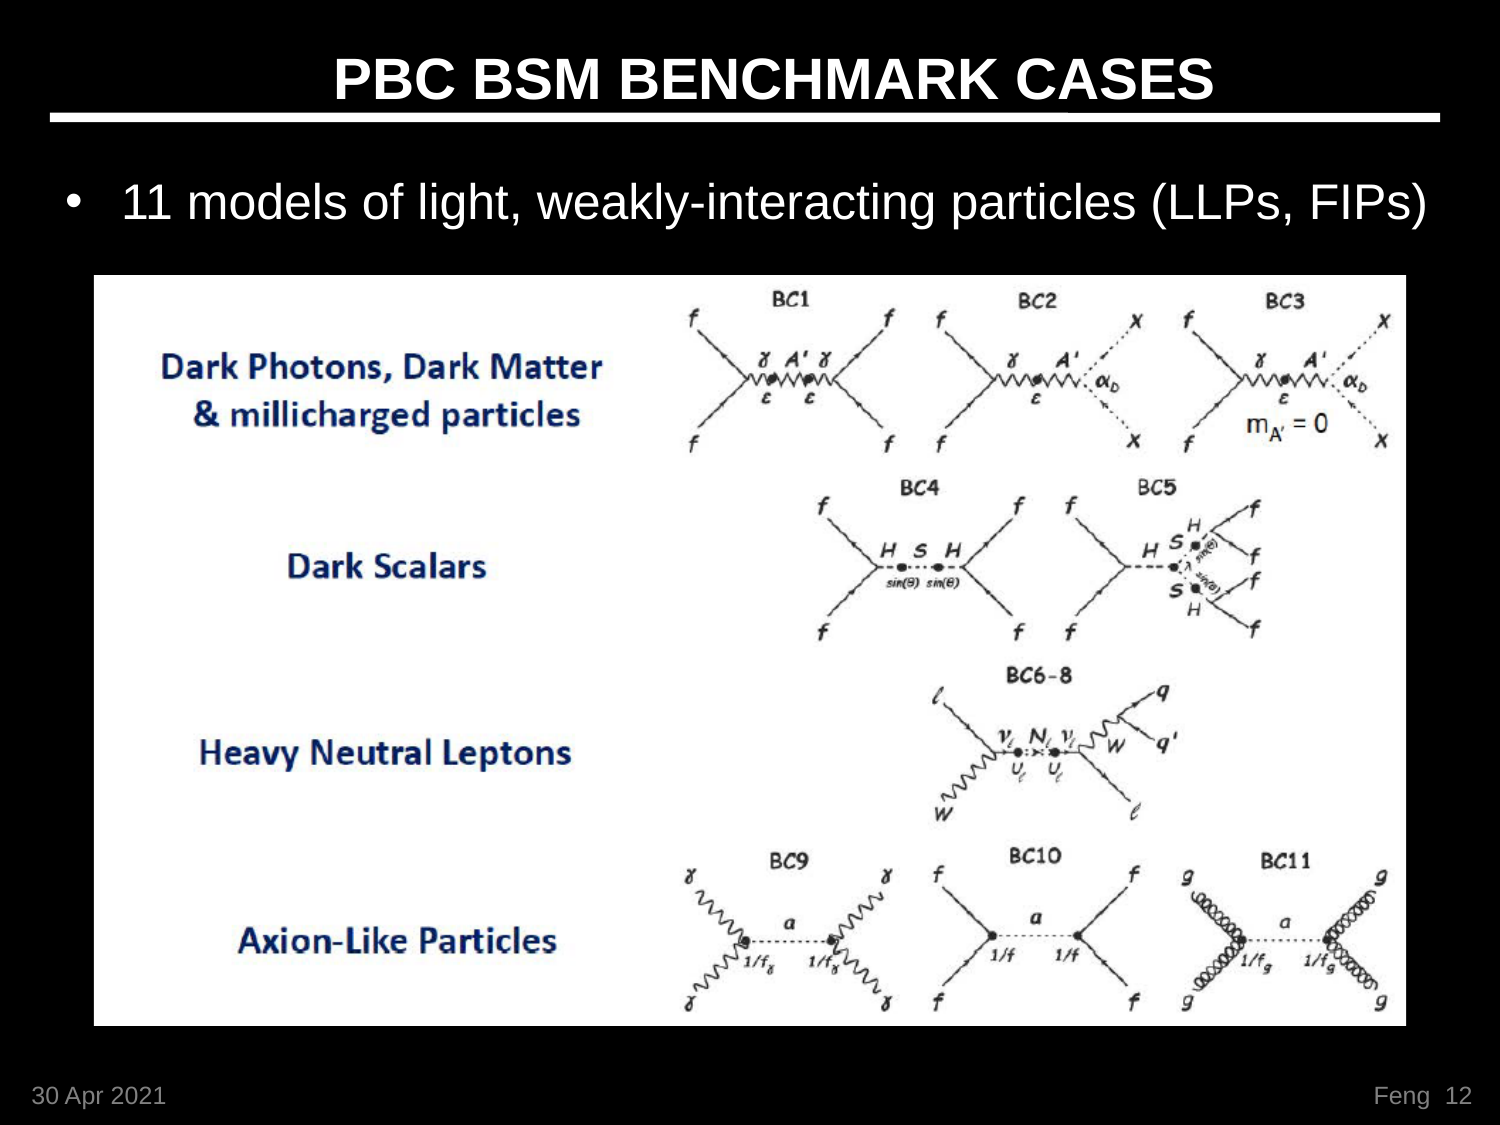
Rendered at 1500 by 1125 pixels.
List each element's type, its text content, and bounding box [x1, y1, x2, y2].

title PBC BSM BENCHMARK CASES [212, 40, 1338, 113]
picture [93, 274, 1407, 1026]
list 11 models of light, weakly-interacting particles (LLPs, FIPs) [50, 162, 1450, 1048]
